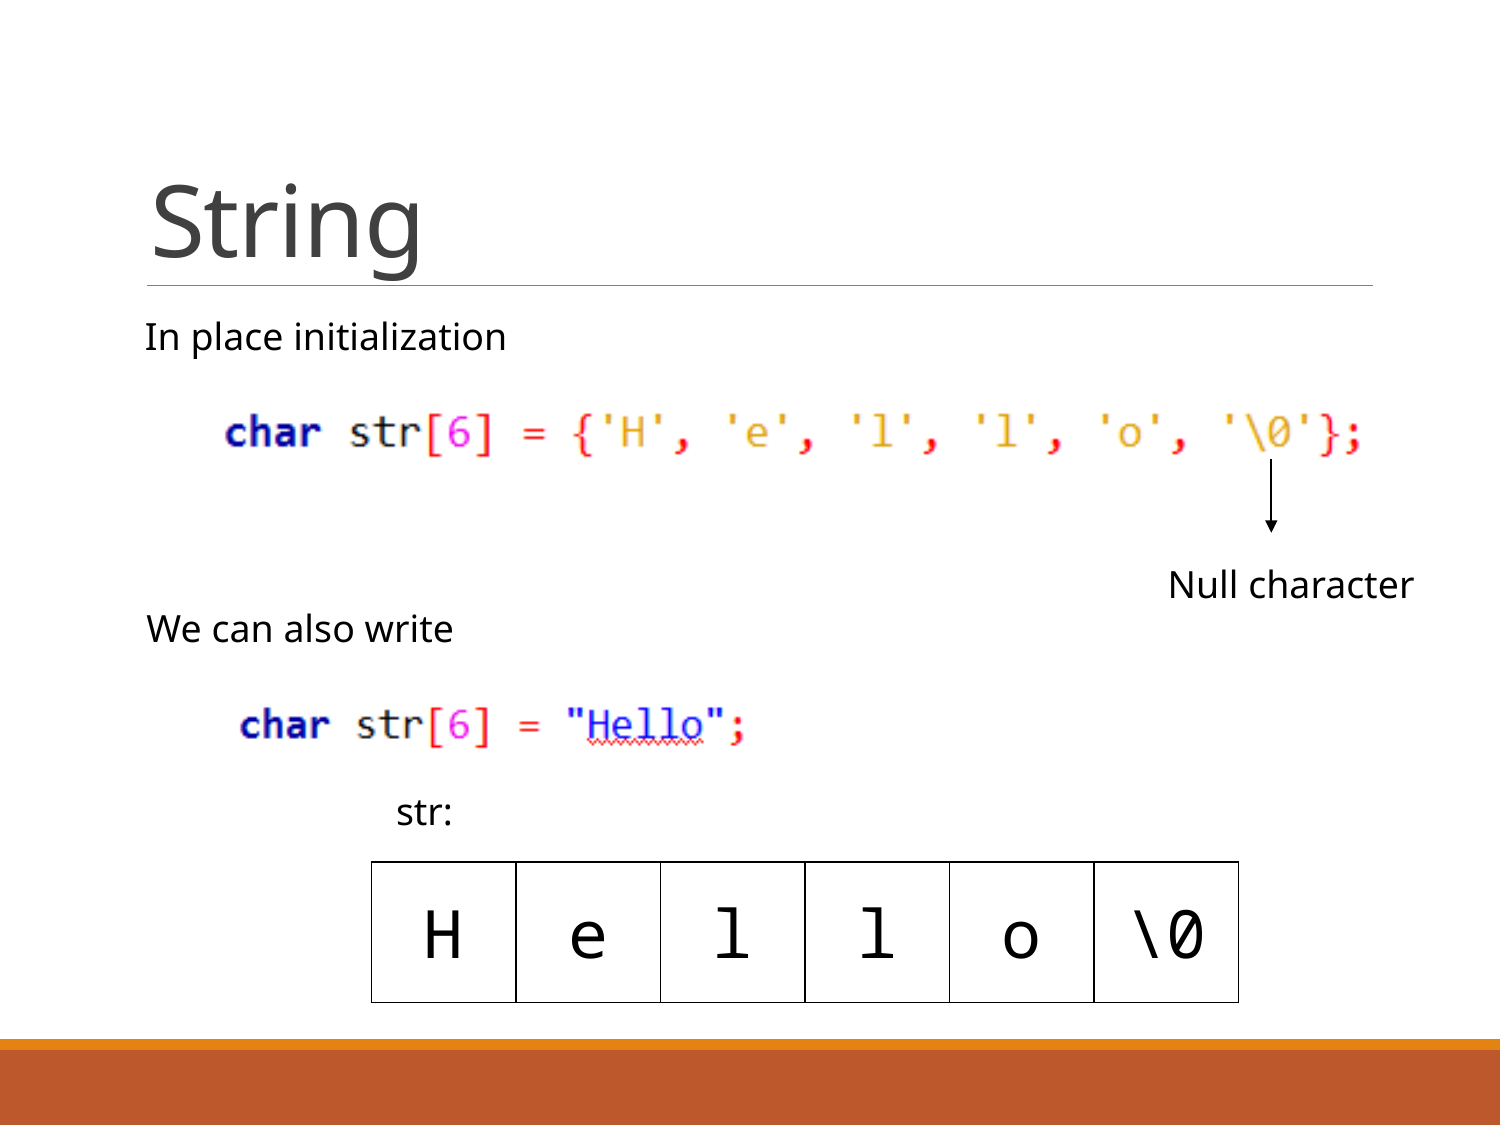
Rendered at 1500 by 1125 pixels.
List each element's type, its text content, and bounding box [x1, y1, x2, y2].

title String [135, 47, 1373, 285]
text_box Null character [1152, 553, 1430, 614]
table_header o [950, 863, 1093, 1002]
picture [203, 687, 804, 772]
table_header l [661, 863, 804, 1002]
table_header H [372, 863, 515, 1002]
picture [203, 387, 1407, 495]
text_box We can also write [131, 597, 470, 657]
table_header e [517, 863, 660, 1002]
table_header l [806, 863, 949, 1002]
text_box In place initialization [130, 306, 523, 366]
table_header \0 [1095, 863, 1238, 1002]
text_box str: [381, 780, 468, 841]
